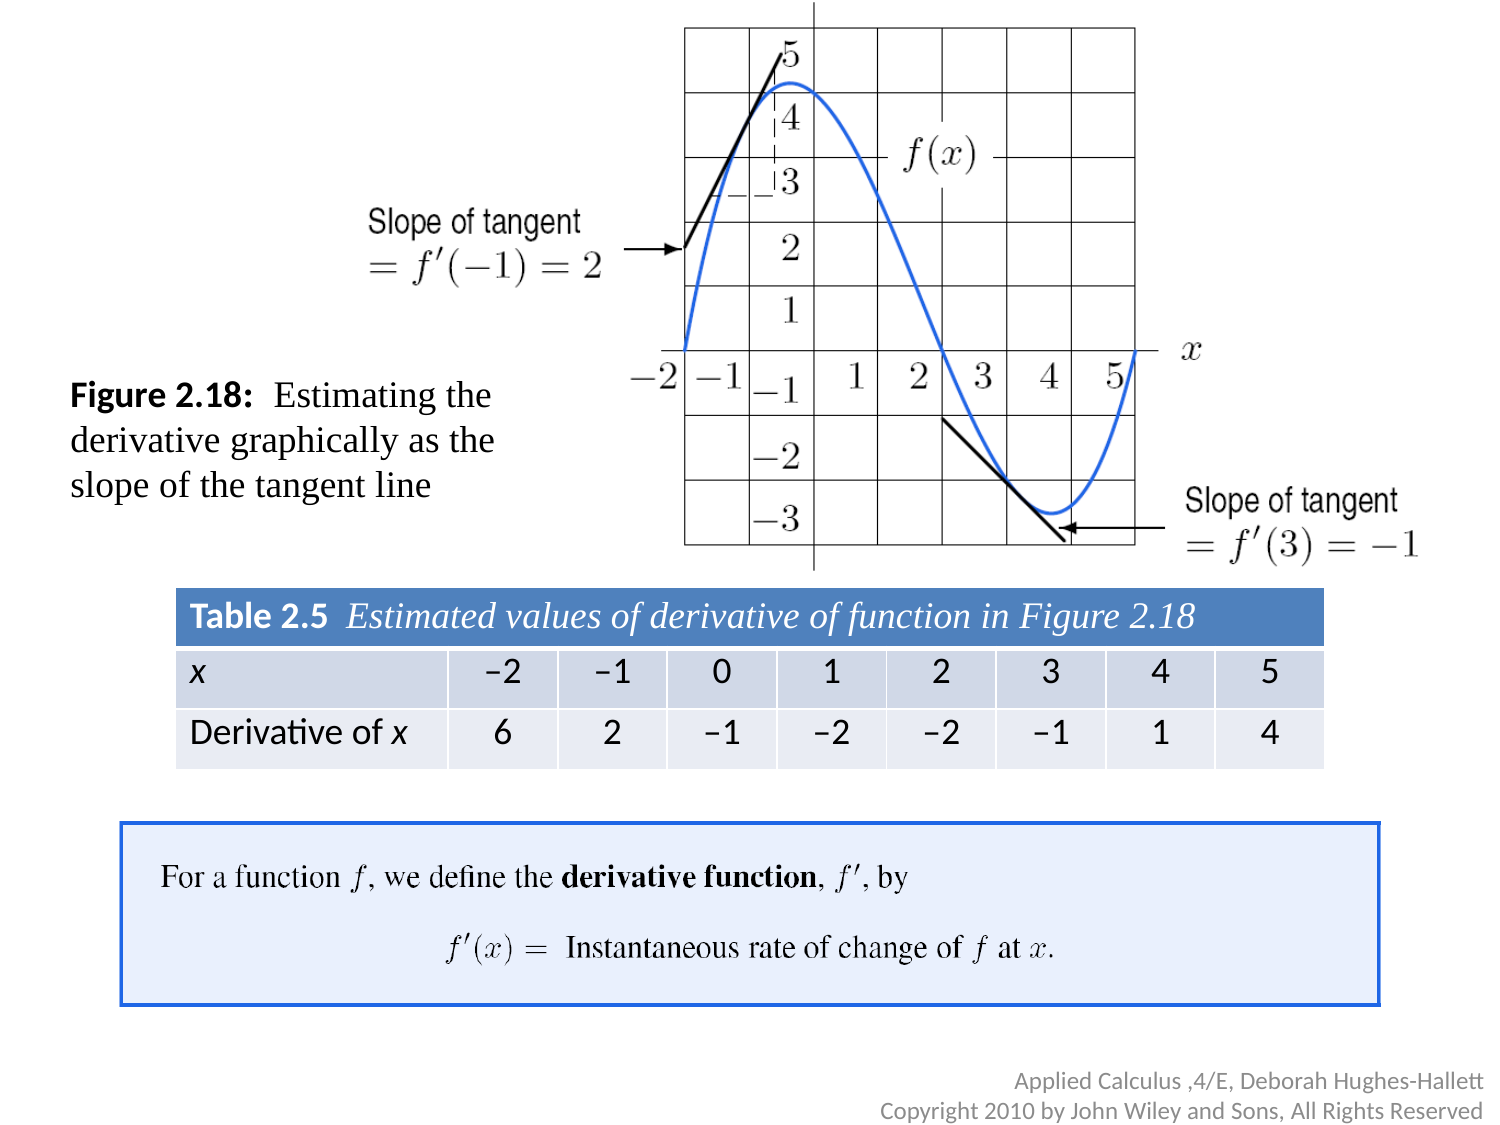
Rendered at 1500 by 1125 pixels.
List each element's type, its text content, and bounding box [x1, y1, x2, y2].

picture [112, 812, 1388, 1014]
table_cell –1 [559, 651, 666, 708]
table_cell 1 [1107, 710, 1214, 769]
table_cell x [176, 651, 447, 708]
table_cell –1 [668, 710, 776, 769]
table_cell Derivative of x [176, 710, 447, 769]
footer Applied Calculus ,4/E, Deborah Hughes-Hallett Copyright 2010 by John Wiley and Sons, All Rights Reserved [825, 1065, 1500, 1125]
table_cell 2 [559, 710, 666, 769]
table_header Table 2.5 Estimated values of derivative of function in Figure 2.18 [176, 588, 1324, 646]
table_cell –2 [887, 710, 995, 769]
table_cell 0 [668, 651, 776, 708]
picture [337, 0, 1463, 585]
table_cell 1 [778, 651, 886, 708]
table_cell 2 [887, 651, 995, 708]
table_cell –1 [997, 710, 1105, 769]
table_cell 5 [1216, 651, 1324, 708]
table_cell 4 [1216, 710, 1324, 769]
table_cell –2 [449, 651, 557, 708]
table_cell –2 [778, 710, 886, 769]
table_cell 4 [1107, 651, 1214, 708]
table_cell 3 [997, 651, 1105, 708]
table_cell 6 [449, 710, 557, 769]
text_box Figure 2.18: Estimating the derivative graphically as the slope of the tangent line [55, 362, 332, 513]
